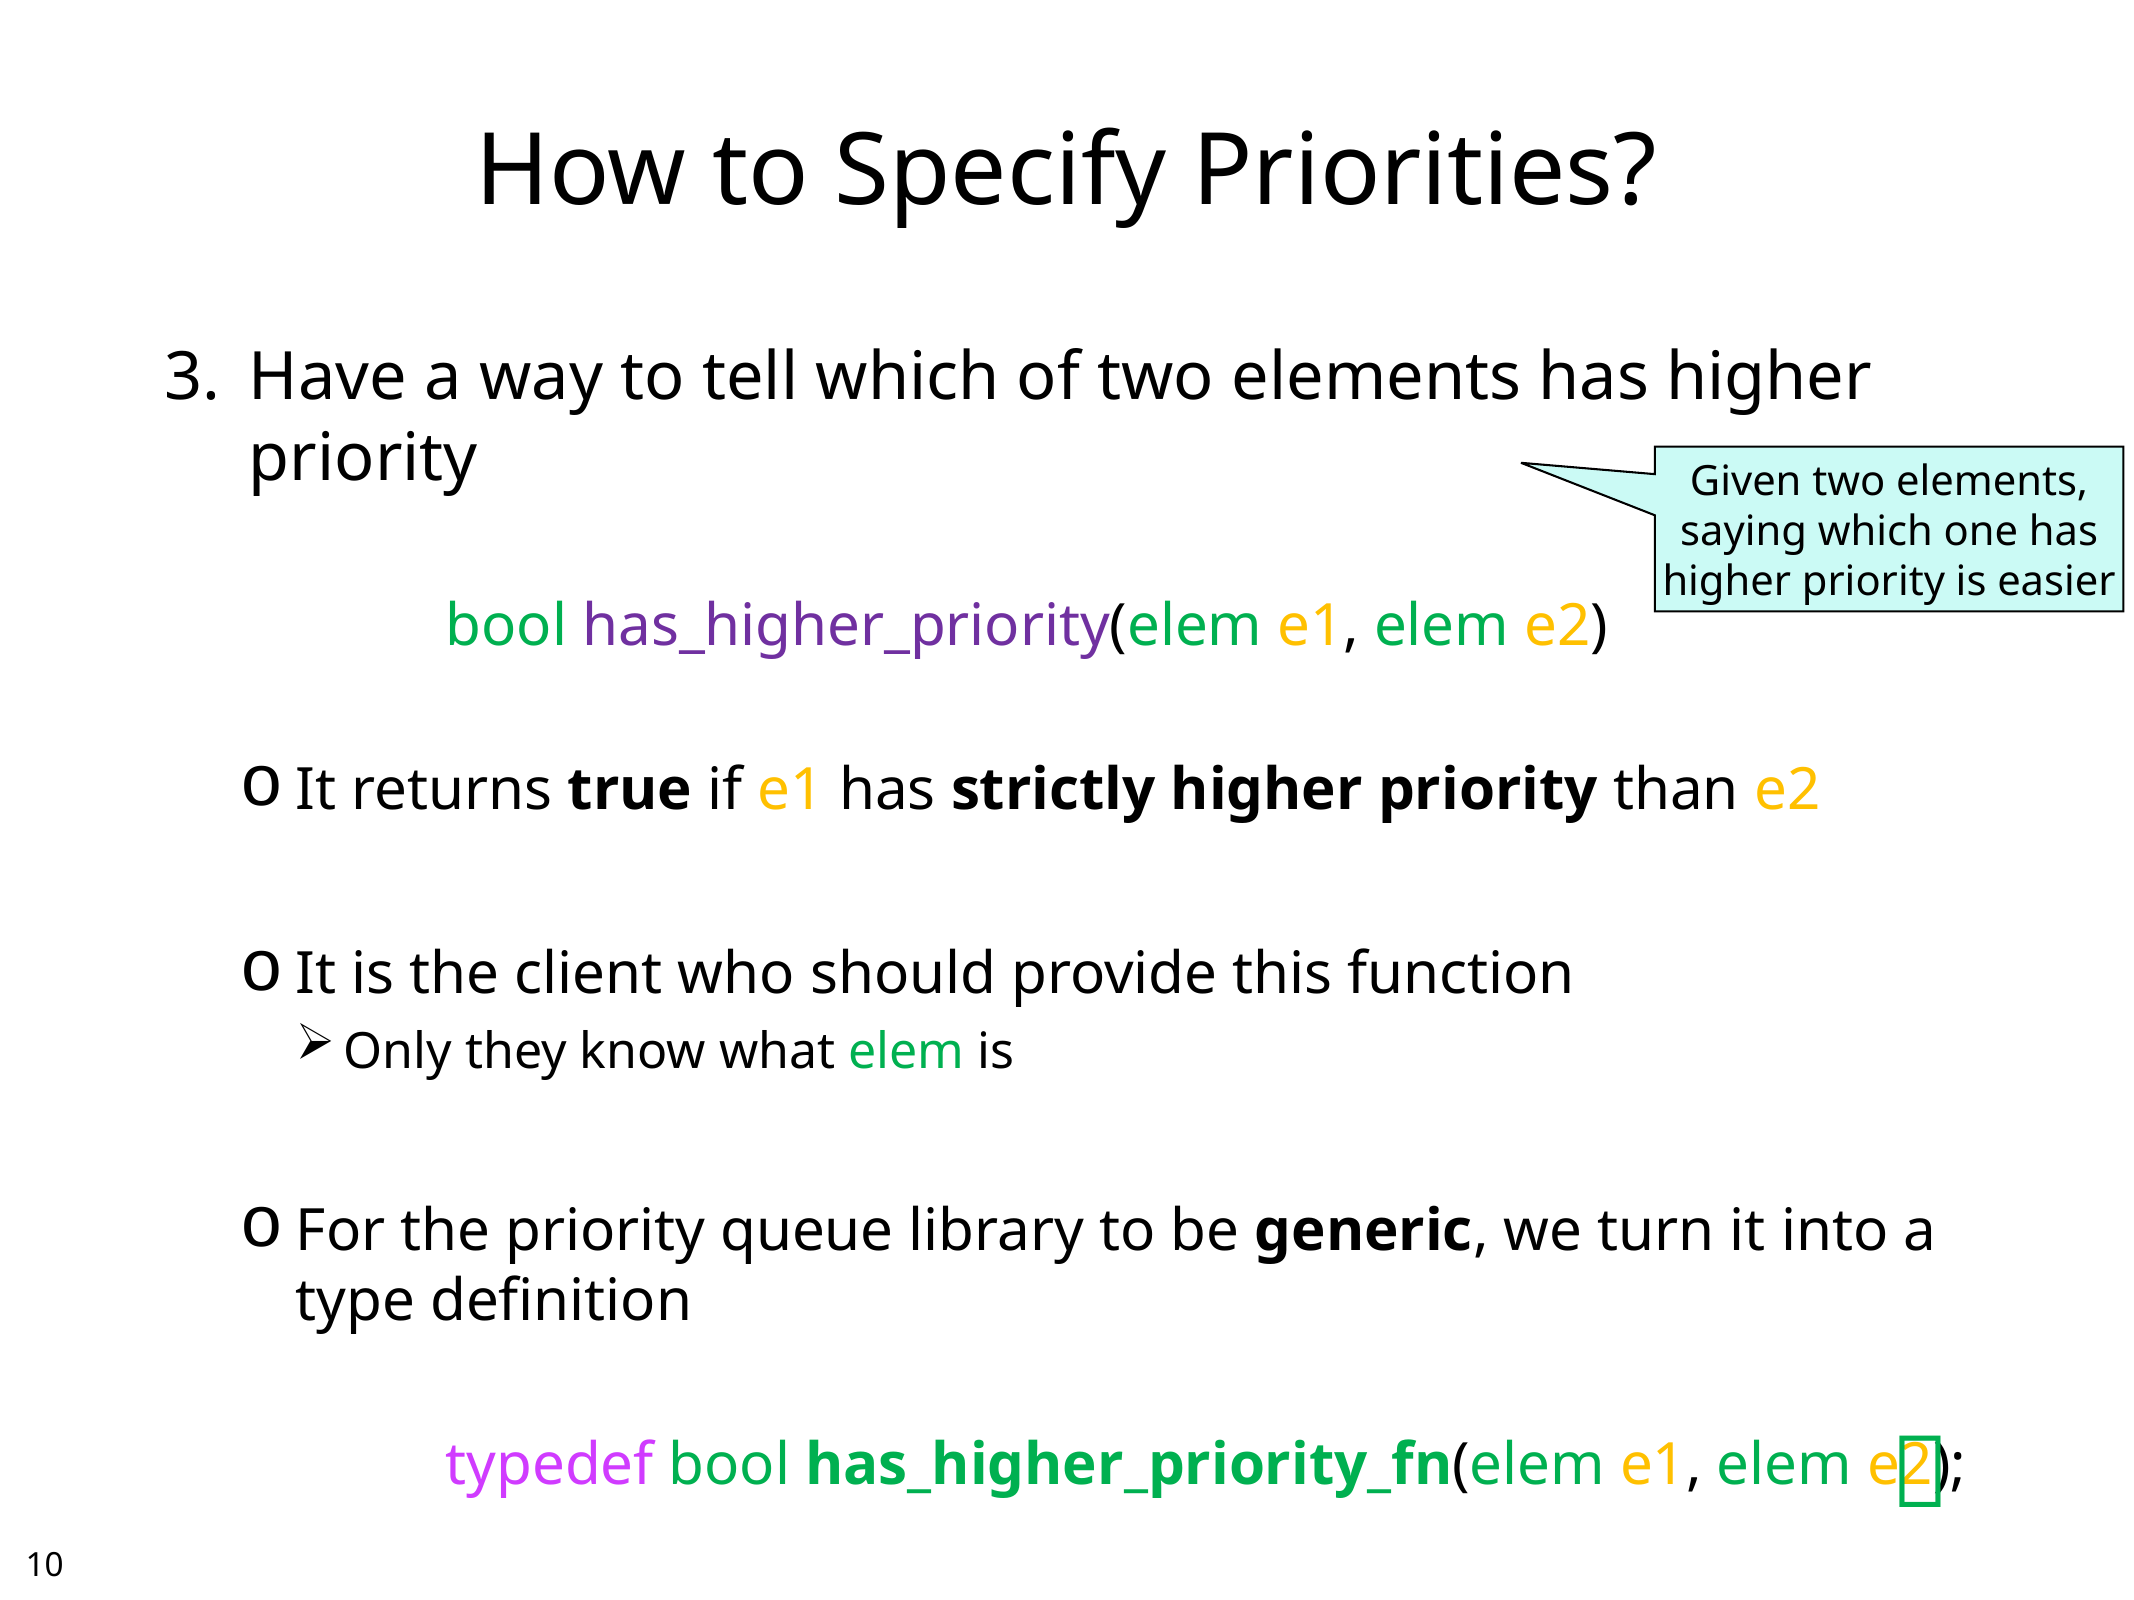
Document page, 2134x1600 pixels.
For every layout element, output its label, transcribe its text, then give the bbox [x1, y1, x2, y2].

title How to Specify Priorities? [155, 41, 1978, 289]
list Have a way to tell which of two elements has higher priority bool has_higher_priority(elem e1, elem e2) It returns true if e1 has strictly higher priority than e2 It is the client who should provide this function Only they know what elem is For the priority queue library to be generic, we turn it into a type definition typedef bool has_higher_priority_fn(elem e1, elem e2); and have pq_new take a priority function as input [155, 324, 2030, 1457]
text_box Given two elements, saying which one has higher priority is easier [1521, 446, 2124, 612]
slide_number 9 [16, 1533, 74, 1588]
text_box  [1875, 1400, 1966, 1535]
